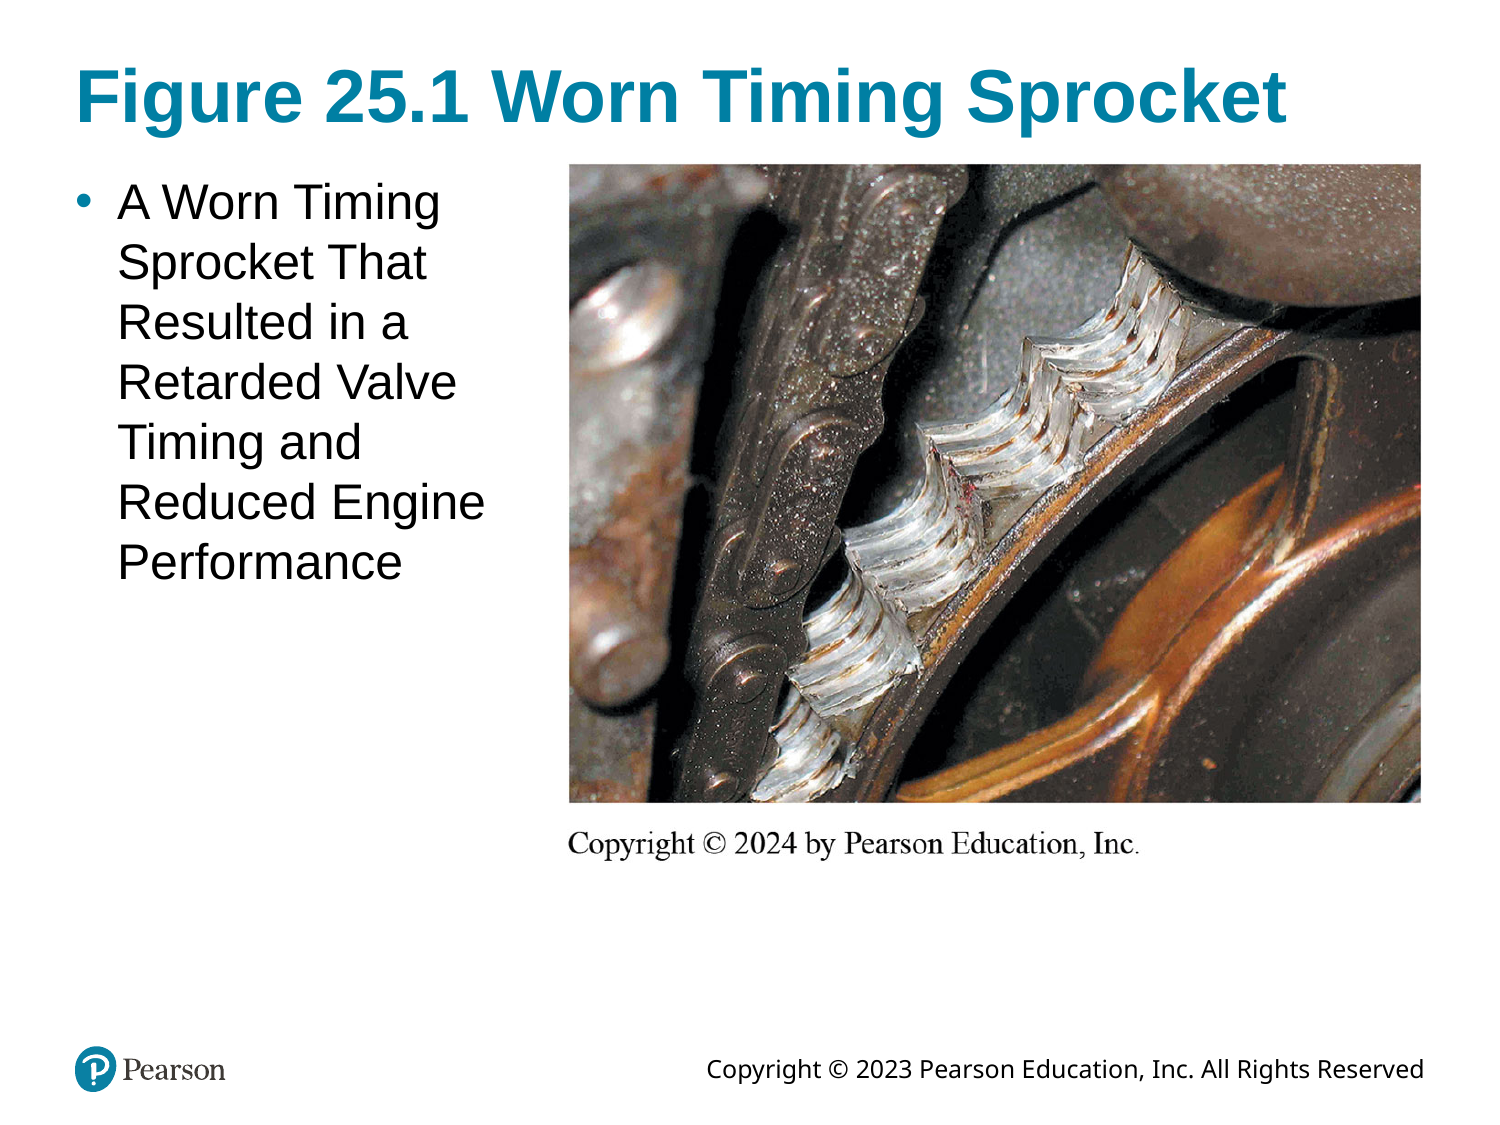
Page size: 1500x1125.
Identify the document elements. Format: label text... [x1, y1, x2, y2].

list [567, 162, 1422, 864]
list A Worn Timing Sprocket That Resulted in a Retarded Valve Timing and Reduced Engine Performance [75, 162, 513, 607]
title Figure 25.1 Worn Timing Sprocket [75, 38, 1419, 145]
